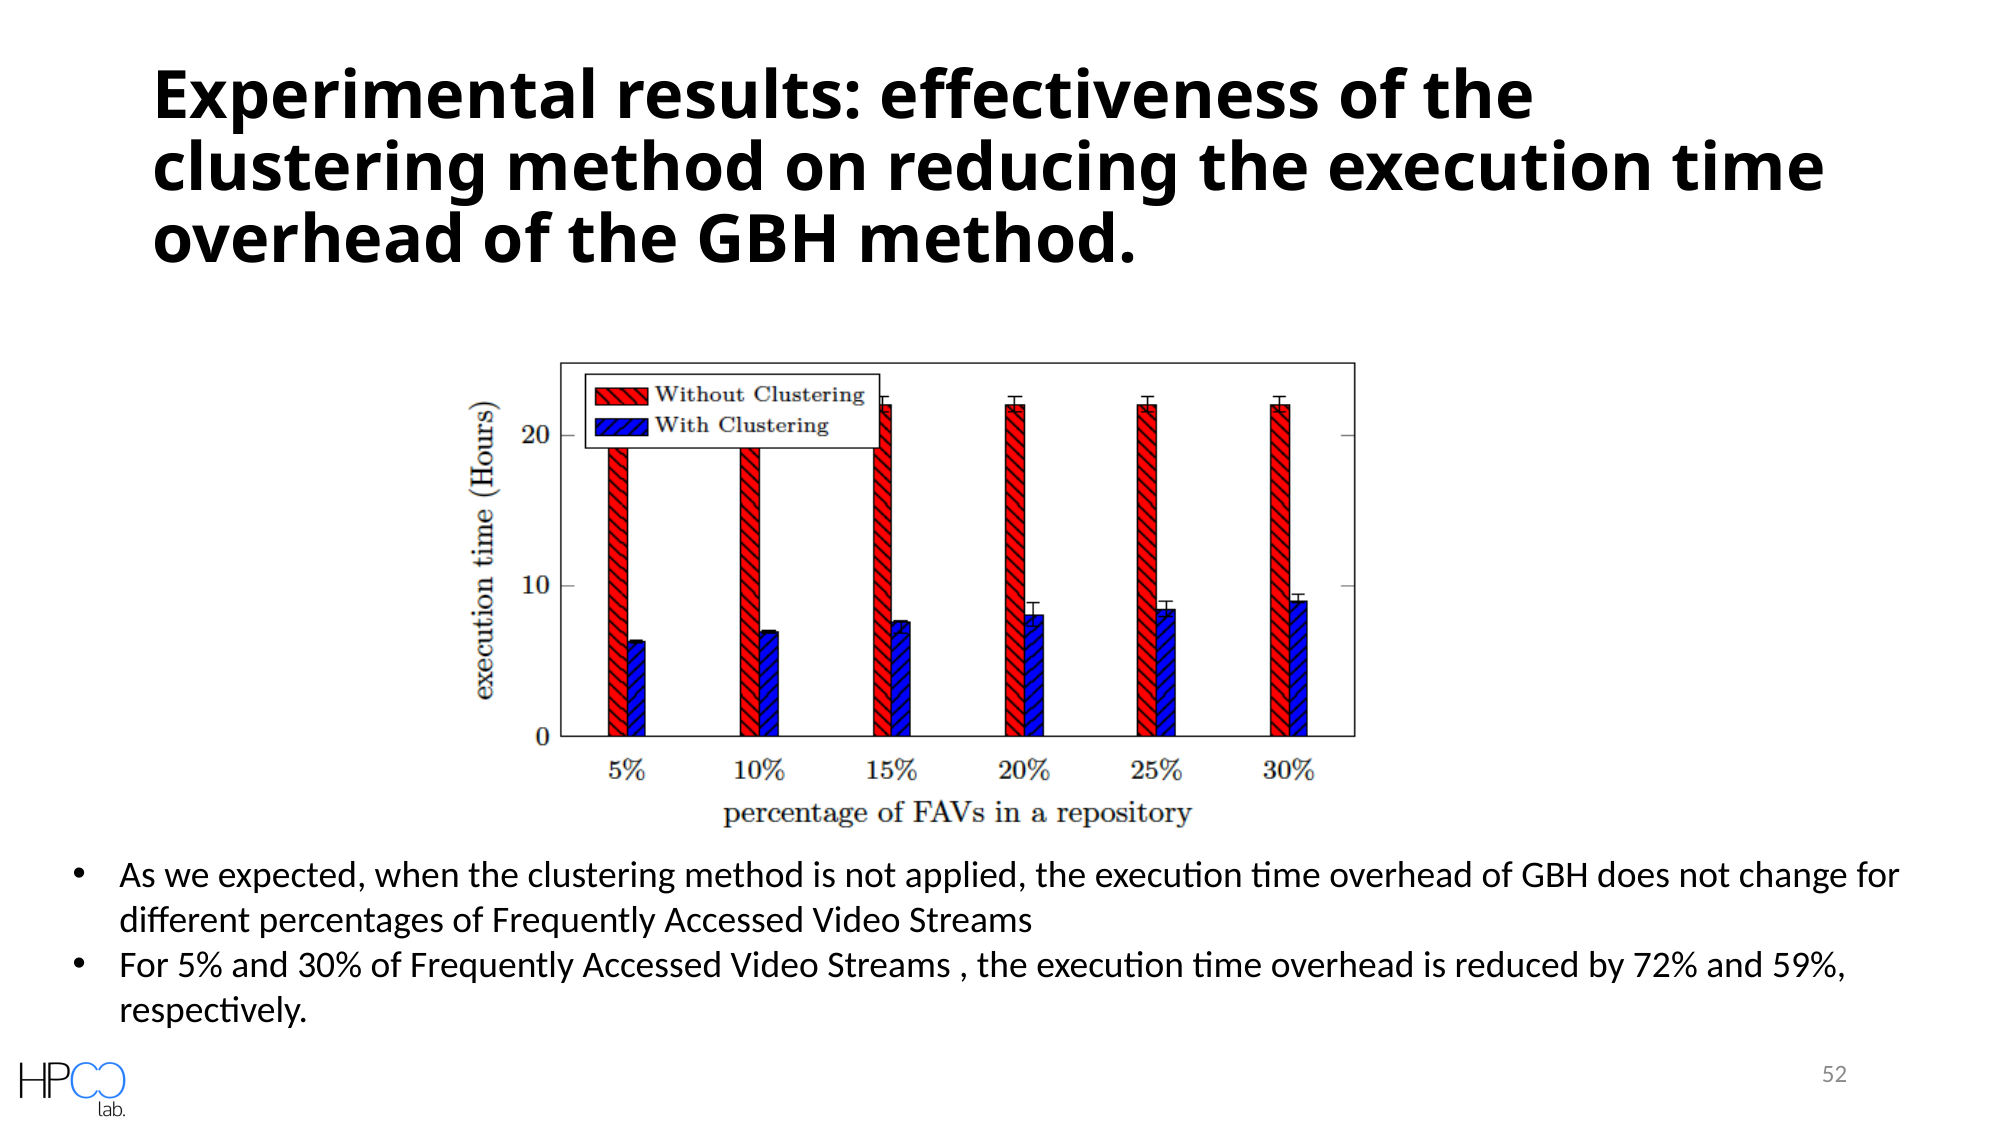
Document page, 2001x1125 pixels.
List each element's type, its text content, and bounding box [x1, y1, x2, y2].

chart [430, 325, 1389, 843]
picture [0, 1029, 150, 1125]
slide_number 52 [1412, 1042, 1863, 1103]
title Experimental results: effectiveness of the clustering method on reducing the execution time overhead of the GBH method. [137, 59, 1863, 278]
text_box As we expected, when the clustering method is not applied, the execution time overhead of GBH does not change for different percentages of Frequently Accessed Video Streams For 5% and 30% of Frequently Accessed Video Streams , the execution time overhead is reduced by 72% and 59%, respectively. [57, 842, 1943, 1038]
